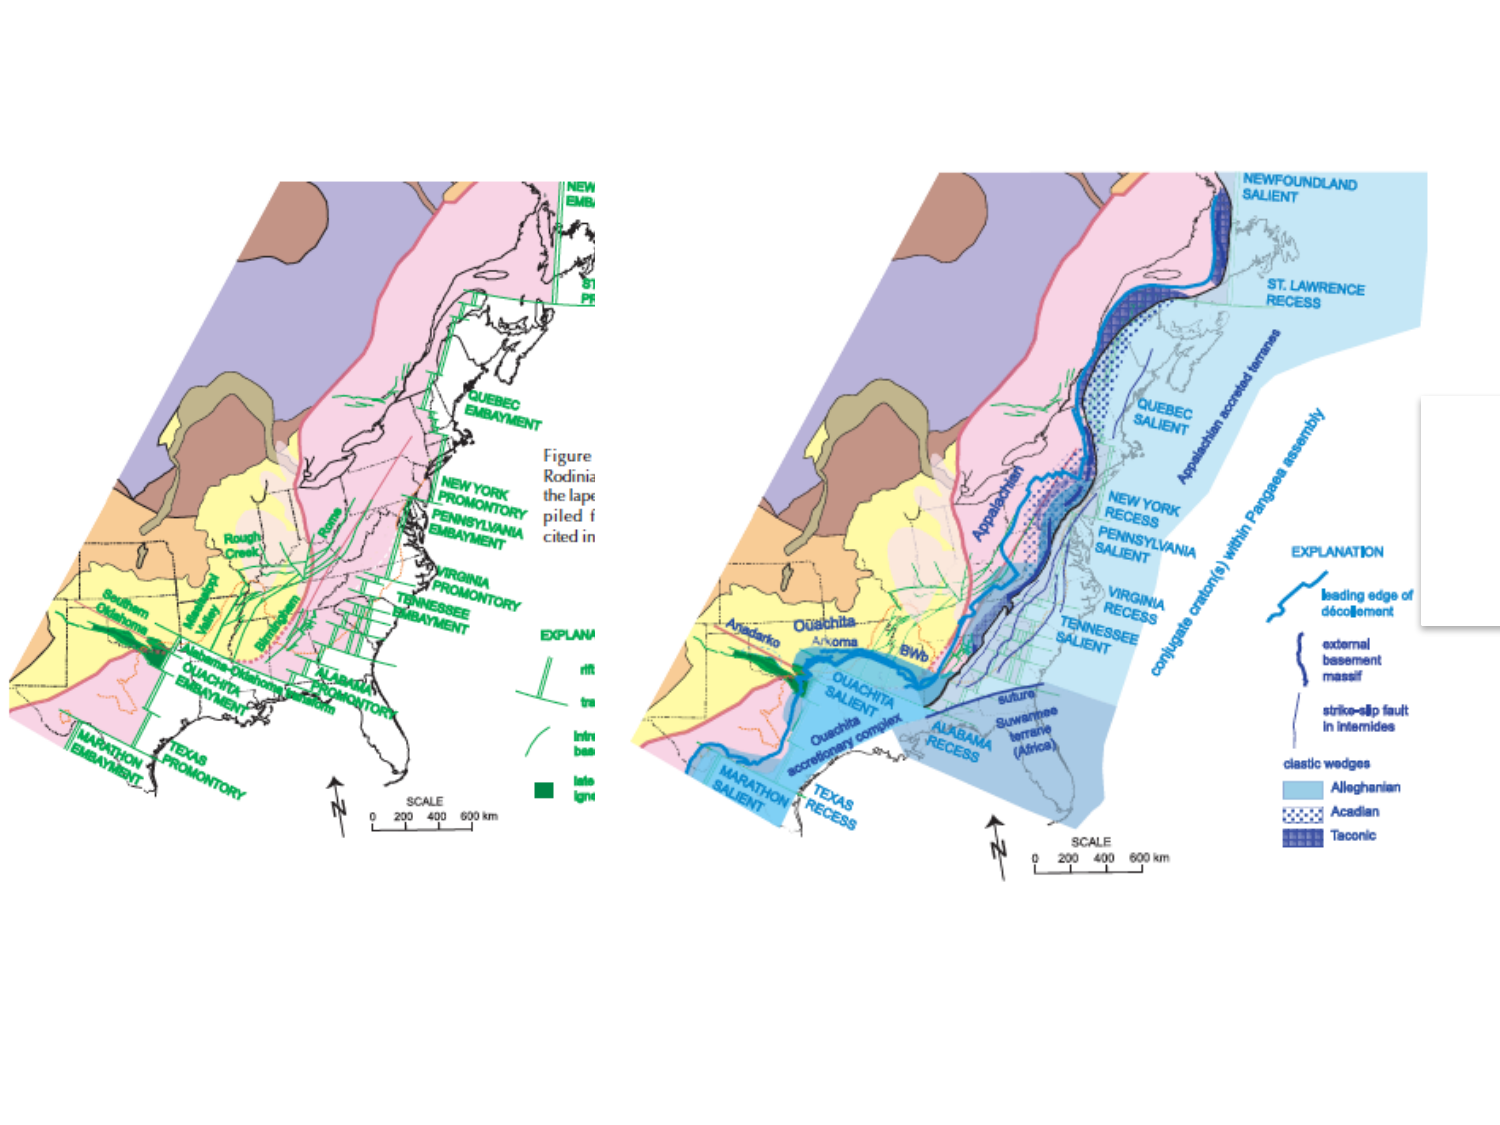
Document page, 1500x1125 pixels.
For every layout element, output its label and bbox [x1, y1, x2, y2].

picture [0, 154, 1500, 905]
